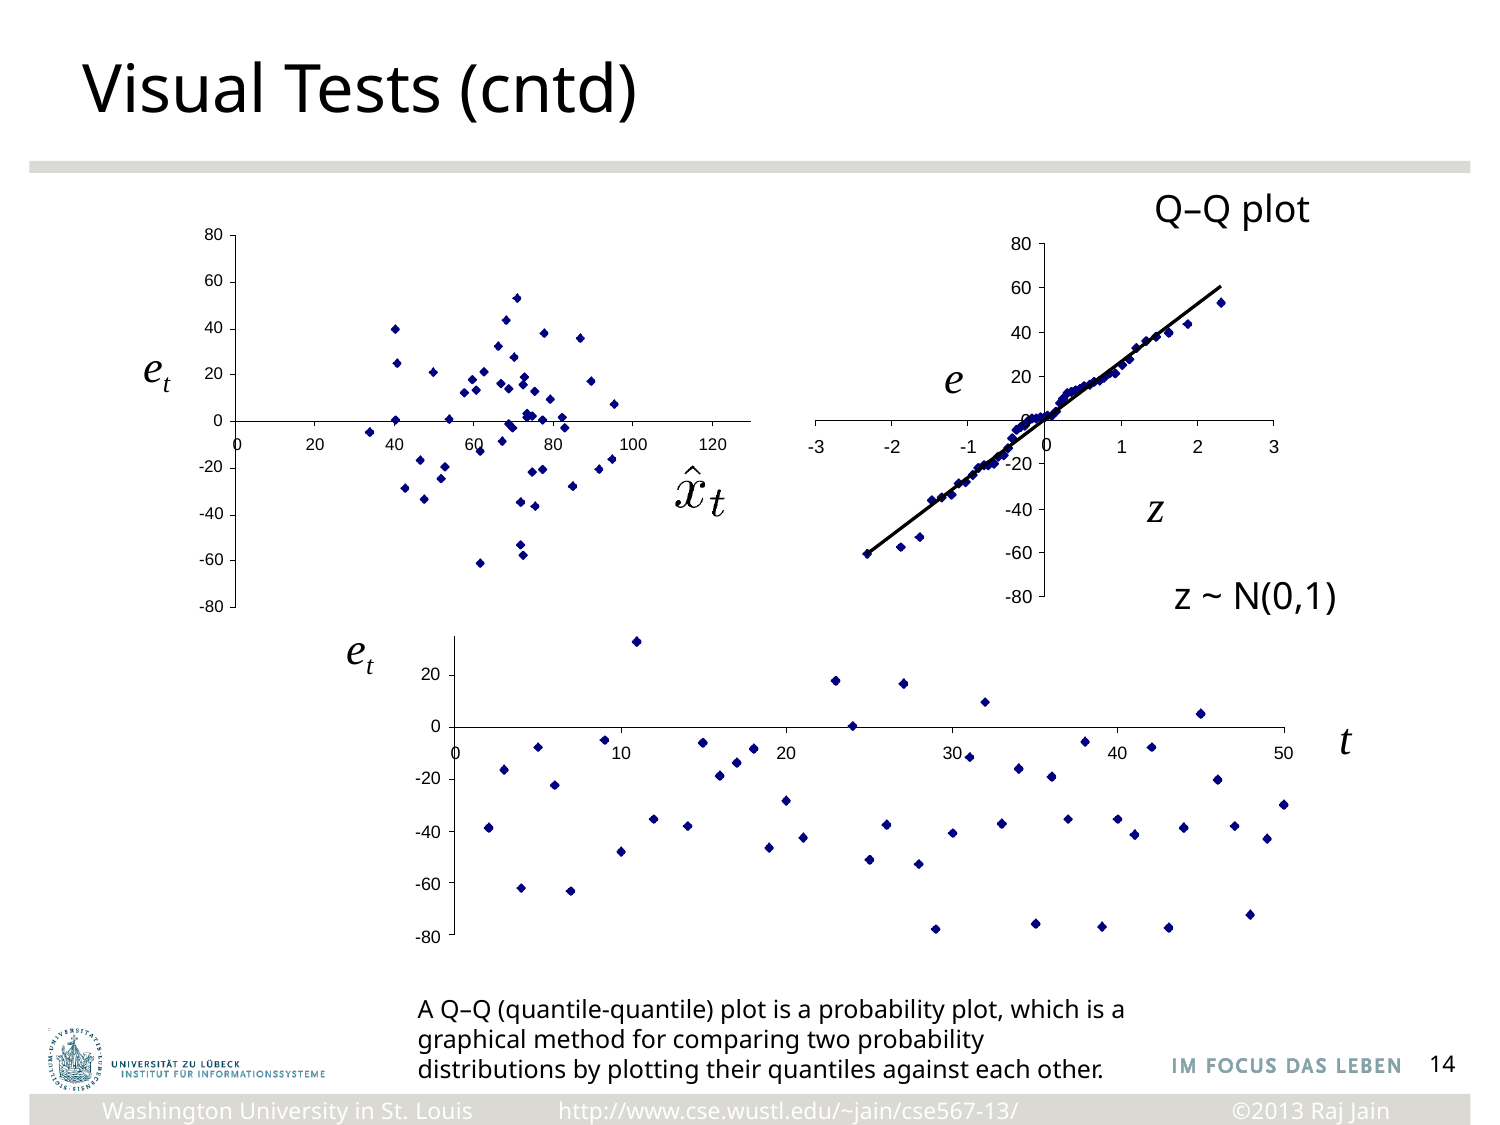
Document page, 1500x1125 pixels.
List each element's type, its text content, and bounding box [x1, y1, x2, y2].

text_box [1069, 387, 1076, 397]
text_box [391, 416, 400, 424]
text_box 40 [1009, 319, 1034, 344]
text_box [1212, 774, 1223, 785]
text_box [673, 460, 728, 521]
text_box 60 [1009, 273, 1034, 299]
text_box [533, 742, 543, 753]
text_box [1046, 771, 1057, 782]
text_box [390, 324, 400, 334]
title Visual Tests (cntd) [80, 43, 641, 234]
text_box [862, 549, 872, 559]
text_box -80 [1003, 582, 1035, 608]
text_box [1245, 909, 1255, 920]
text_box [468, 375, 477, 384]
text_box [1125, 355, 1134, 364]
text_box [599, 735, 610, 746]
text_box [939, 496, 946, 502]
text_box [1163, 922, 1174, 933]
text_box 80 [542, 432, 565, 455]
text_box [947, 490, 956, 499]
text_box [516, 883, 526, 894]
text_box [989, 459, 999, 468]
text_box [586, 376, 596, 386]
text_box [764, 842, 774, 853]
text_box 80 [1009, 230, 1034, 255]
text_box [183, 207, 780, 636]
text_box -20 -40 -60 -80 [413, 764, 443, 948]
text_box [530, 501, 540, 511]
text_box [1112, 814, 1123, 824]
text_box 20 [774, 739, 799, 763]
text_box [1075, 384, 1084, 393]
text_box [616, 846, 626, 857]
text_box A Q–Q (quantile-quantile) plot is a probability plot, which is a graphical method for comparing two probability distributions by plotting their quantiles against each other. [402, 986, 1142, 1087]
text_box [1178, 822, 1189, 833]
text_box [881, 819, 892, 830]
text_box [1100, 375, 1108, 382]
text_box 0 -20 [197, 430, 243, 477]
text_box [697, 738, 708, 748]
text_box [523, 413, 530, 422]
text_box -60 [197, 546, 225, 569]
text_box [497, 379, 505, 388]
text_box 50 [1272, 739, 1296, 763]
text_box [538, 465, 547, 474]
text_box [497, 436, 507, 446]
picture [1173, 1058, 1305, 1073]
text_box 0 -20 [1003, 433, 1053, 475]
text_box z ~ N(0,1) [1159, 565, 1352, 625]
text_box 40 [202, 315, 225, 338]
text_box [392, 358, 402, 368]
text_box [558, 413, 567, 422]
text_box [480, 367, 488, 376]
text_box [1063, 814, 1073, 824]
text_box [914, 532, 925, 542]
text_box [415, 455, 425, 465]
text_box 1 [1114, 433, 1129, 458]
text_box 20 [202, 360, 225, 383]
text_box et [344, 636, 377, 680]
text_box [519, 381, 528, 389]
text_box [1142, 336, 1149, 344]
text_box [567, 481, 578, 491]
text_box [1058, 394, 1068, 404]
text_box [1132, 343, 1140, 351]
text_box [1111, 369, 1120, 378]
text_box [947, 828, 958, 838]
text_box [560, 423, 569, 432]
text_box [1055, 400, 1063, 407]
text_box [594, 464, 604, 474]
text_box [441, 462, 449, 471]
text_box [1216, 297, 1226, 308]
text_box [1036, 413, 1042, 422]
text_box [516, 541, 525, 549]
text_box [748, 743, 759, 754]
text_box Q–Q plot [1139, 177, 1335, 238]
text_box -60 [1003, 539, 1035, 564]
text_box [1089, 377, 1096, 384]
text_box [1262, 833, 1272, 844]
text_box [979, 460, 987, 467]
text_box [895, 542, 906, 552]
text_box 2 [1191, 433, 1206, 458]
text_box [1080, 736, 1090, 747]
text_box 60 [462, 432, 485, 455]
text_box [1092, 380, 1099, 387]
text_box [504, 384, 513, 393]
text_box [519, 551, 528, 560]
text_box [1182, 319, 1193, 329]
text_box [631, 636, 642, 647]
text_box [995, 454, 1003, 461]
text_box 100 [617, 432, 649, 455]
text_box [996, 818, 1007, 829]
text_box [1048, 413, 1056, 421]
text_box [609, 399, 619, 409]
text_box [1097, 921, 1107, 932]
text_box [1105, 370, 1112, 378]
text_box [419, 494, 429, 504]
text_box -2 [882, 433, 903, 458]
text_box 40 [383, 432, 406, 455]
text_box [515, 497, 526, 507]
text_box [428, 367, 438, 377]
text_box [962, 479, 970, 487]
text_box [1163, 327, 1174, 338]
text_box [499, 764, 509, 775]
text_box [528, 468, 537, 476]
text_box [100, 1088, 1400, 1125]
text_box 60 [202, 268, 225, 291]
text_box [830, 676, 841, 686]
text_box -40 [197, 501, 225, 524]
text_box [965, 752, 975, 762]
text_box 20 [1009, 362, 1034, 388]
text_box [538, 416, 547, 424]
text_box [575, 333, 585, 343]
text_box [1229, 821, 1240, 831]
text_box [864, 855, 875, 865]
text_box [970, 473, 978, 480]
text_box t [1337, 707, 1354, 764]
text_box [539, 328, 549, 338]
text_box 0 [211, 407, 225, 430]
text_box [504, 419, 513, 428]
text_box [913, 859, 924, 869]
text_box [1118, 361, 1127, 370]
text_box -1 [958, 433, 979, 458]
text_box -80 [197, 593, 225, 616]
text_box [898, 678, 909, 689]
text_box [475, 558, 485, 568]
text_box 0 [1018, 406, 1033, 431]
text_box [1013, 763, 1024, 774]
text_box [523, 409, 531, 415]
text_box 20 [419, 660, 443, 684]
text_box [607, 454, 617, 464]
text_box [798, 832, 808, 843]
text_box [930, 924, 941, 934]
text_box et [141, 335, 174, 398]
text_box [731, 757, 742, 768]
text_box [444, 414, 454, 424]
text_box 3 [1267, 433, 1282, 458]
text_box [1030, 918, 1041, 929]
text_box [1129, 829, 1140, 840]
text_box [1063, 388, 1072, 398]
text_box [545, 394, 555, 404]
text_box [847, 721, 858, 731]
text_box [648, 814, 659, 824]
text_box [400, 483, 410, 493]
text_box [1081, 381, 1088, 388]
text_box [460, 388, 469, 397]
text_box [714, 770, 725, 781]
text_box [549, 780, 560, 791]
text_box [437, 474, 446, 483]
text_box [472, 386, 481, 395]
text_box -3 [806, 433, 827, 458]
text_box 10 [609, 739, 634, 763]
text_box [682, 821, 693, 831]
text_box [520, 373, 529, 381]
text_box [1043, 411, 1049, 418]
text_box [565, 886, 576, 896]
text_box [1195, 708, 1206, 719]
text_box [954, 479, 961, 486]
text_box -40 [1003, 495, 1035, 520]
text_box [1278, 799, 1289, 810]
text_box [980, 697, 990, 707]
text_box [927, 496, 936, 504]
text_box [364, 427, 375, 437]
text_box 0 0 [429, 707, 463, 763]
text_box 80 [202, 221, 225, 244]
text_box [1012, 425, 1020, 433]
text_box 30 [940, 739, 965, 763]
text_box [1146, 742, 1157, 753]
text_box 20 [303, 432, 327, 455]
text_box [1153, 334, 1161, 341]
text_box 40 [1105, 739, 1130, 763]
text_box z [1145, 475, 1167, 532]
text_box [974, 463, 980, 470]
text_box [493, 341, 503, 351]
text_box [530, 387, 539, 396]
text_box 120 [697, 432, 729, 455]
text_box [501, 315, 511, 325]
slide_number 14 [1305, 1050, 1471, 1083]
text_box [512, 293, 522, 303]
text_box [508, 424, 517, 432]
text_box [483, 822, 494, 833]
text_box [528, 412, 537, 421]
text_box e [942, 346, 966, 403]
text_box [509, 352, 519, 363]
text_box [781, 795, 791, 806]
